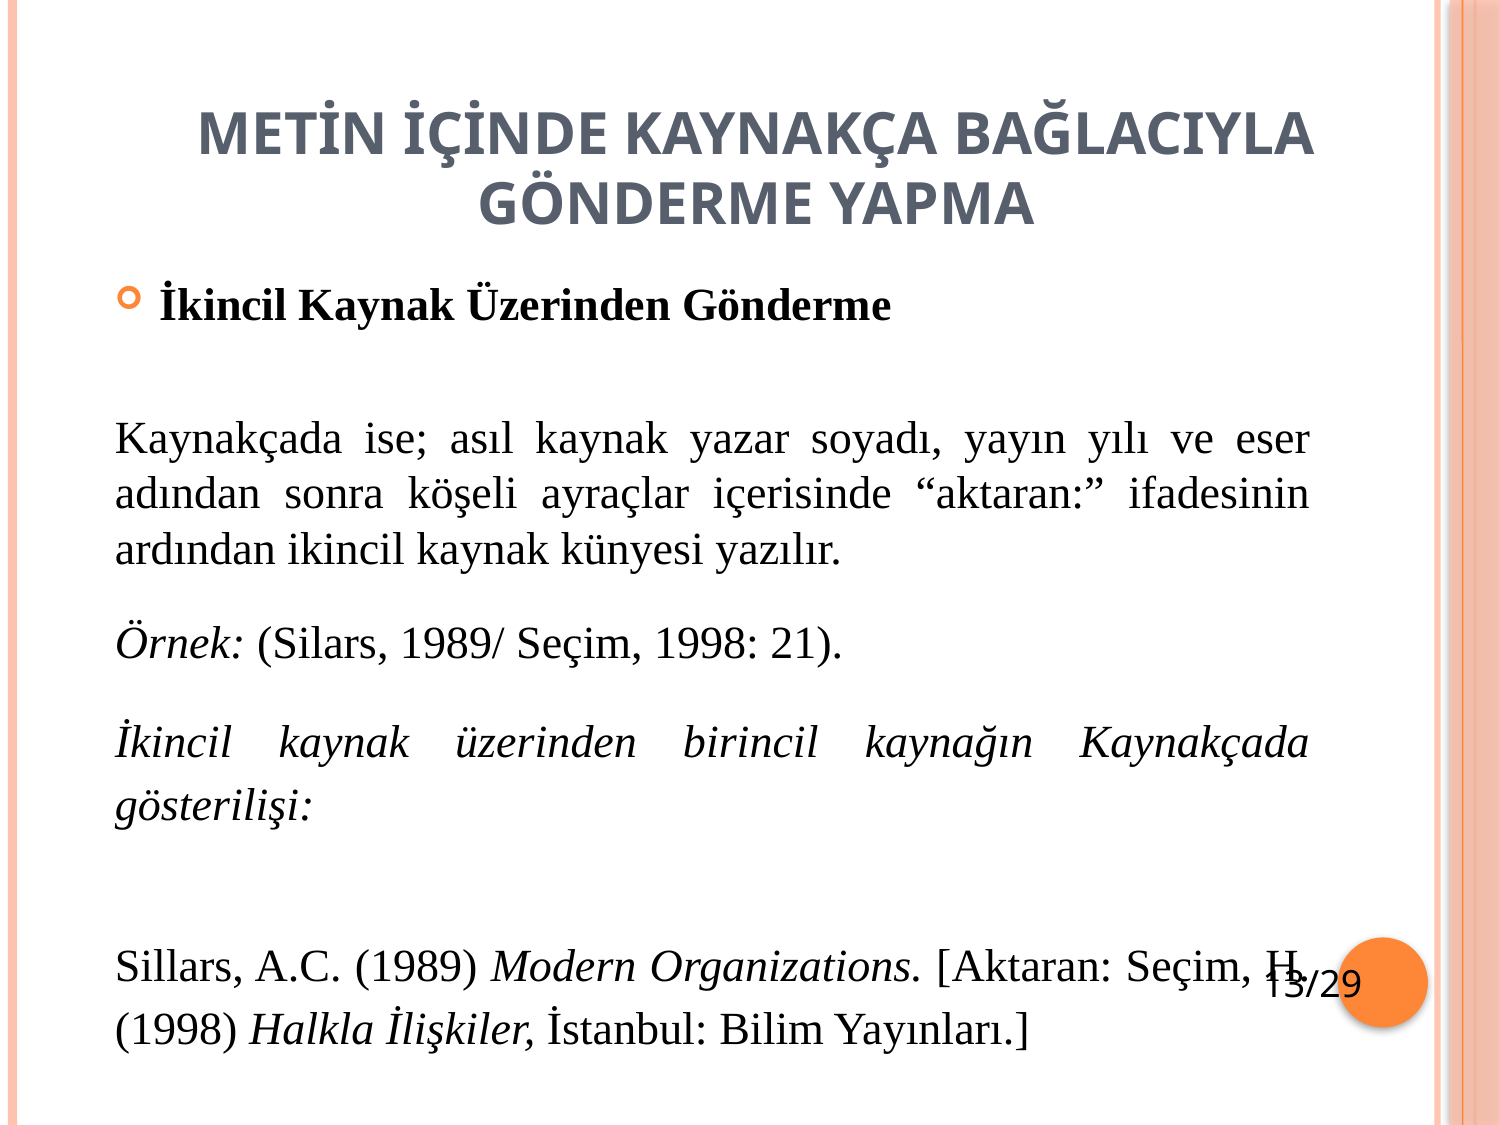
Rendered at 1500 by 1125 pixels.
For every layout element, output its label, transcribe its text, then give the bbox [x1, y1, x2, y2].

title METİN İÇİNDE KAYNAKÇA BAĞLACIYLA GÖNDERME YAPMA [70, 77, 1442, 244]
list İkincil Kaynak Üzerinden Gönderme Kaynakçada ise; asıl kaynak yazar soyadı, yayın yılı ve eser adından sonra köşeli ayraçlar içerisinde “aktaran:” ifadesinin ardından ikincil kaynak künyesi yazılır. Örnek: (Silars, 1989/ Seçim, 1998: 21). İkincil kaynak üzerinden birincil kaynağın Kaynakçada gösterilişi: Sillars, A.C. (1989) Modern Organizations. [Aktaran: Seçim, H. (1998) Halkla İlişkiler, İstanbul: Bilim Yayınları.] [100, 267, 1326, 1067]
